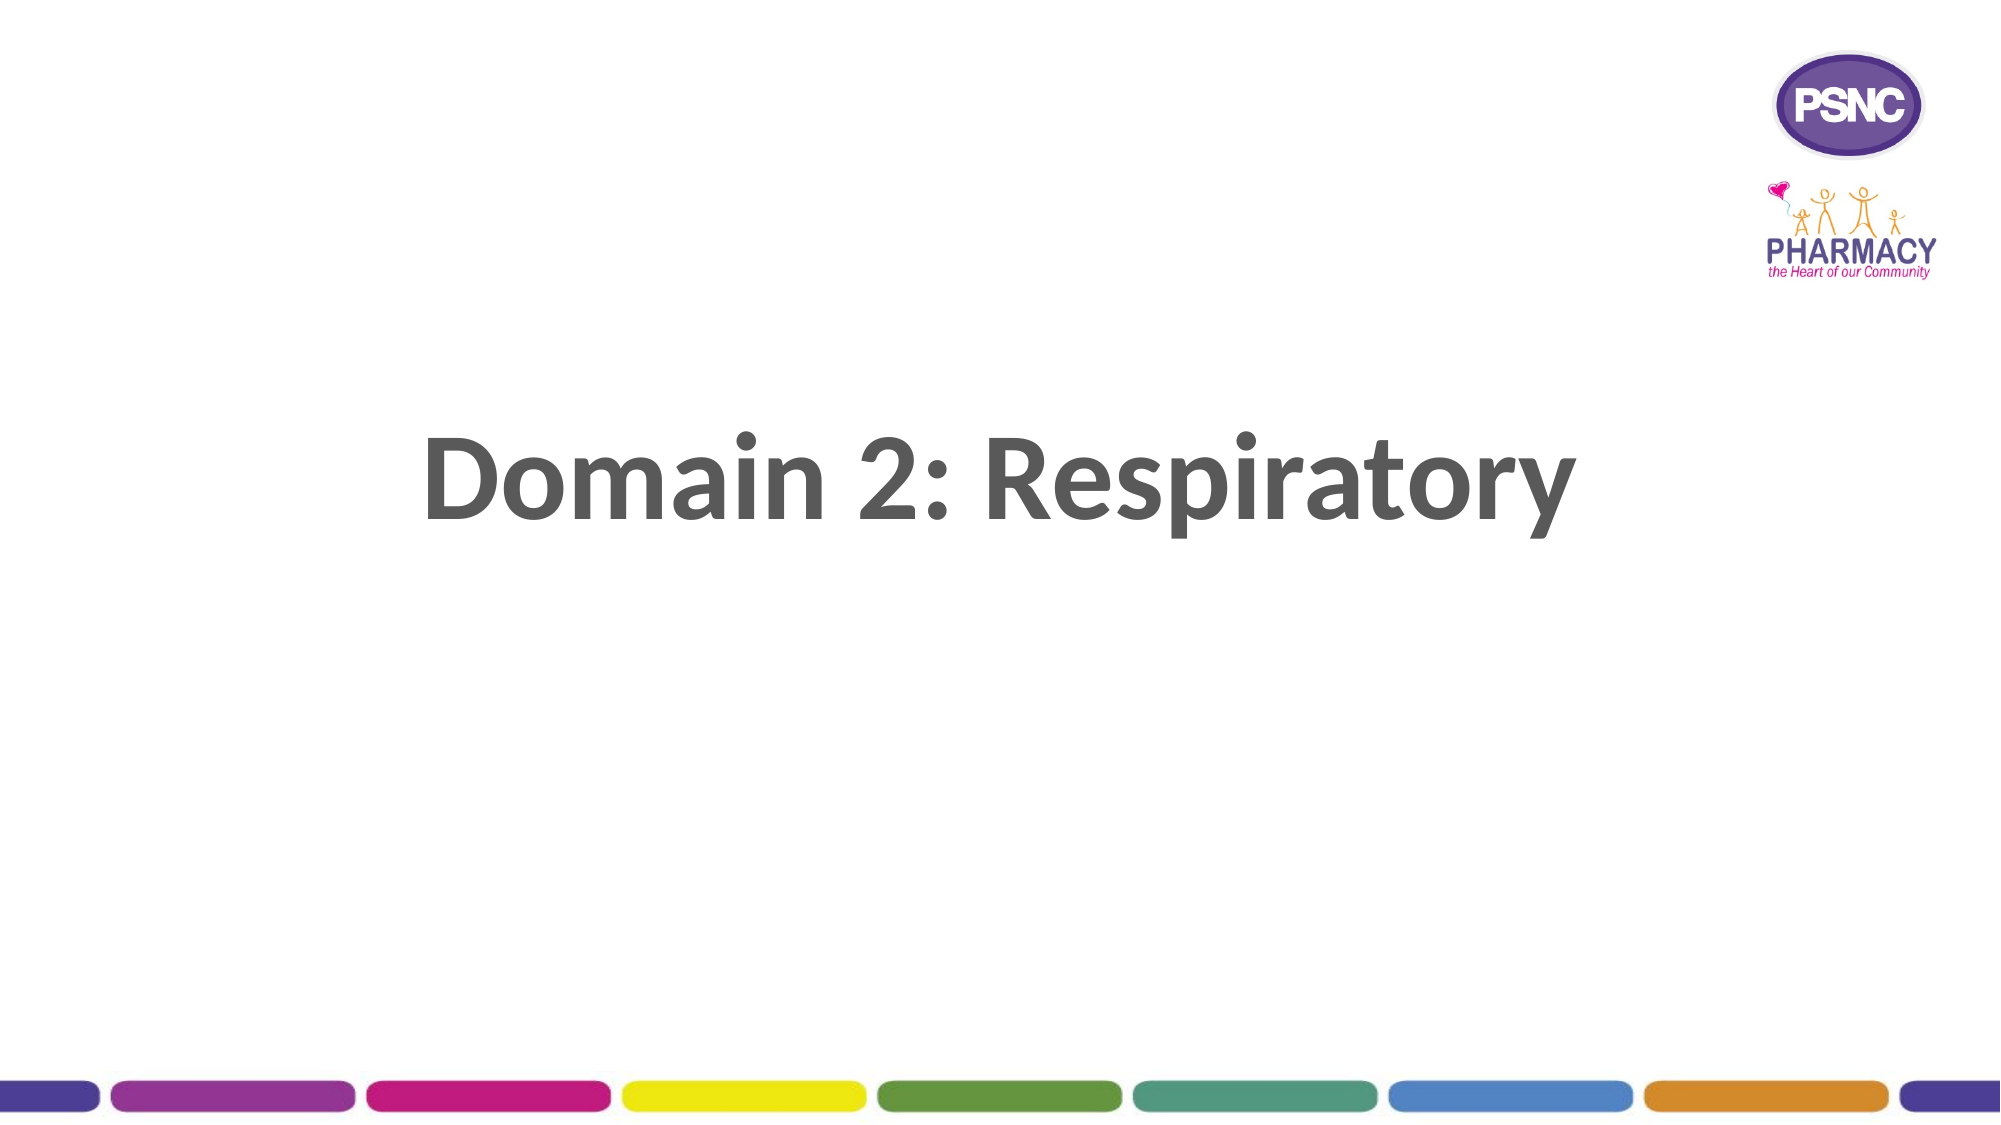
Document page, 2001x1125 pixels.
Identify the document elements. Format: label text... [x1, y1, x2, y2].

picture [1742, 39, 1954, 289]
picture [0, 1071, 2000, 1123]
title Domain 2: Respiratory [150, 349, 1850, 591]
